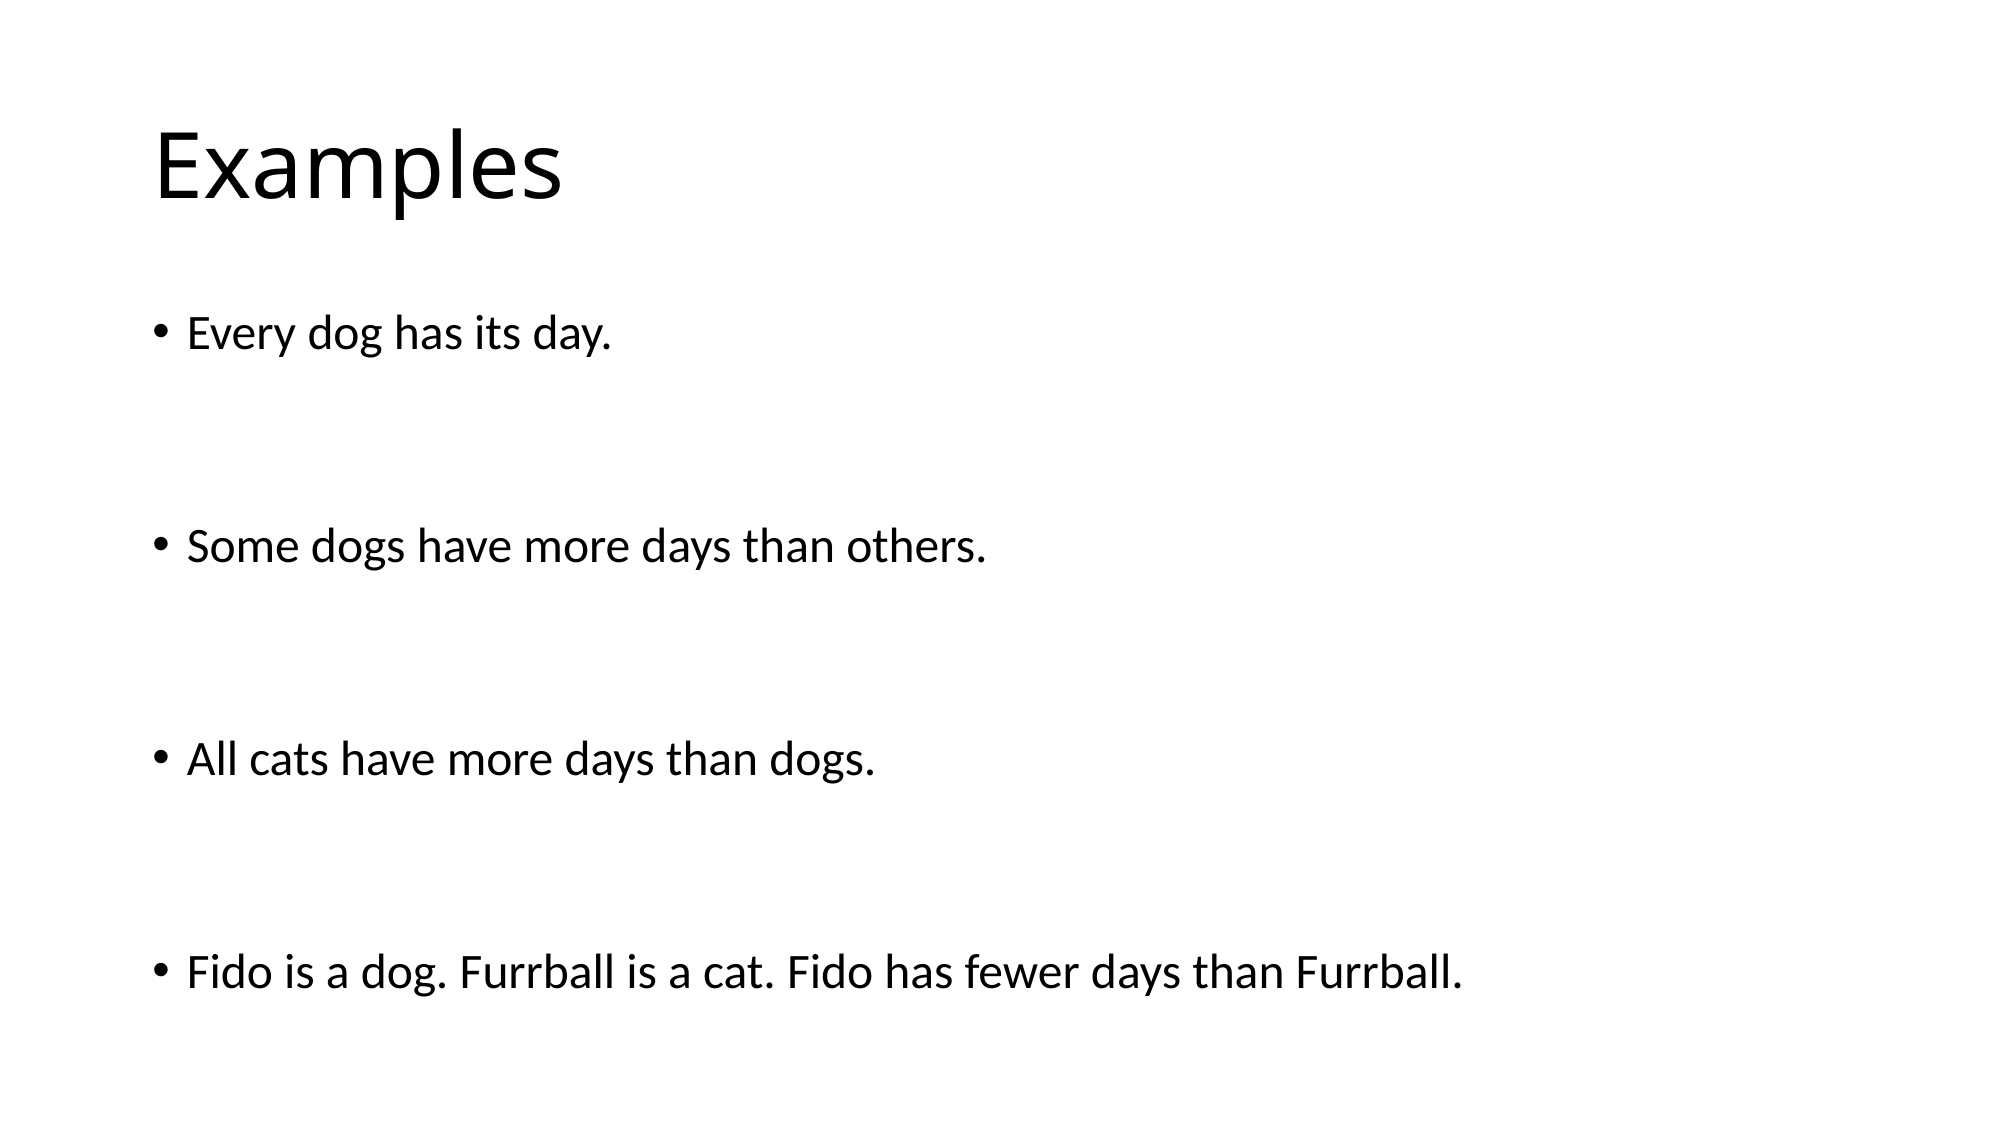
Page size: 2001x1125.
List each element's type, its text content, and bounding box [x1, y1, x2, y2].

title Examples [137, 59, 1863, 278]
